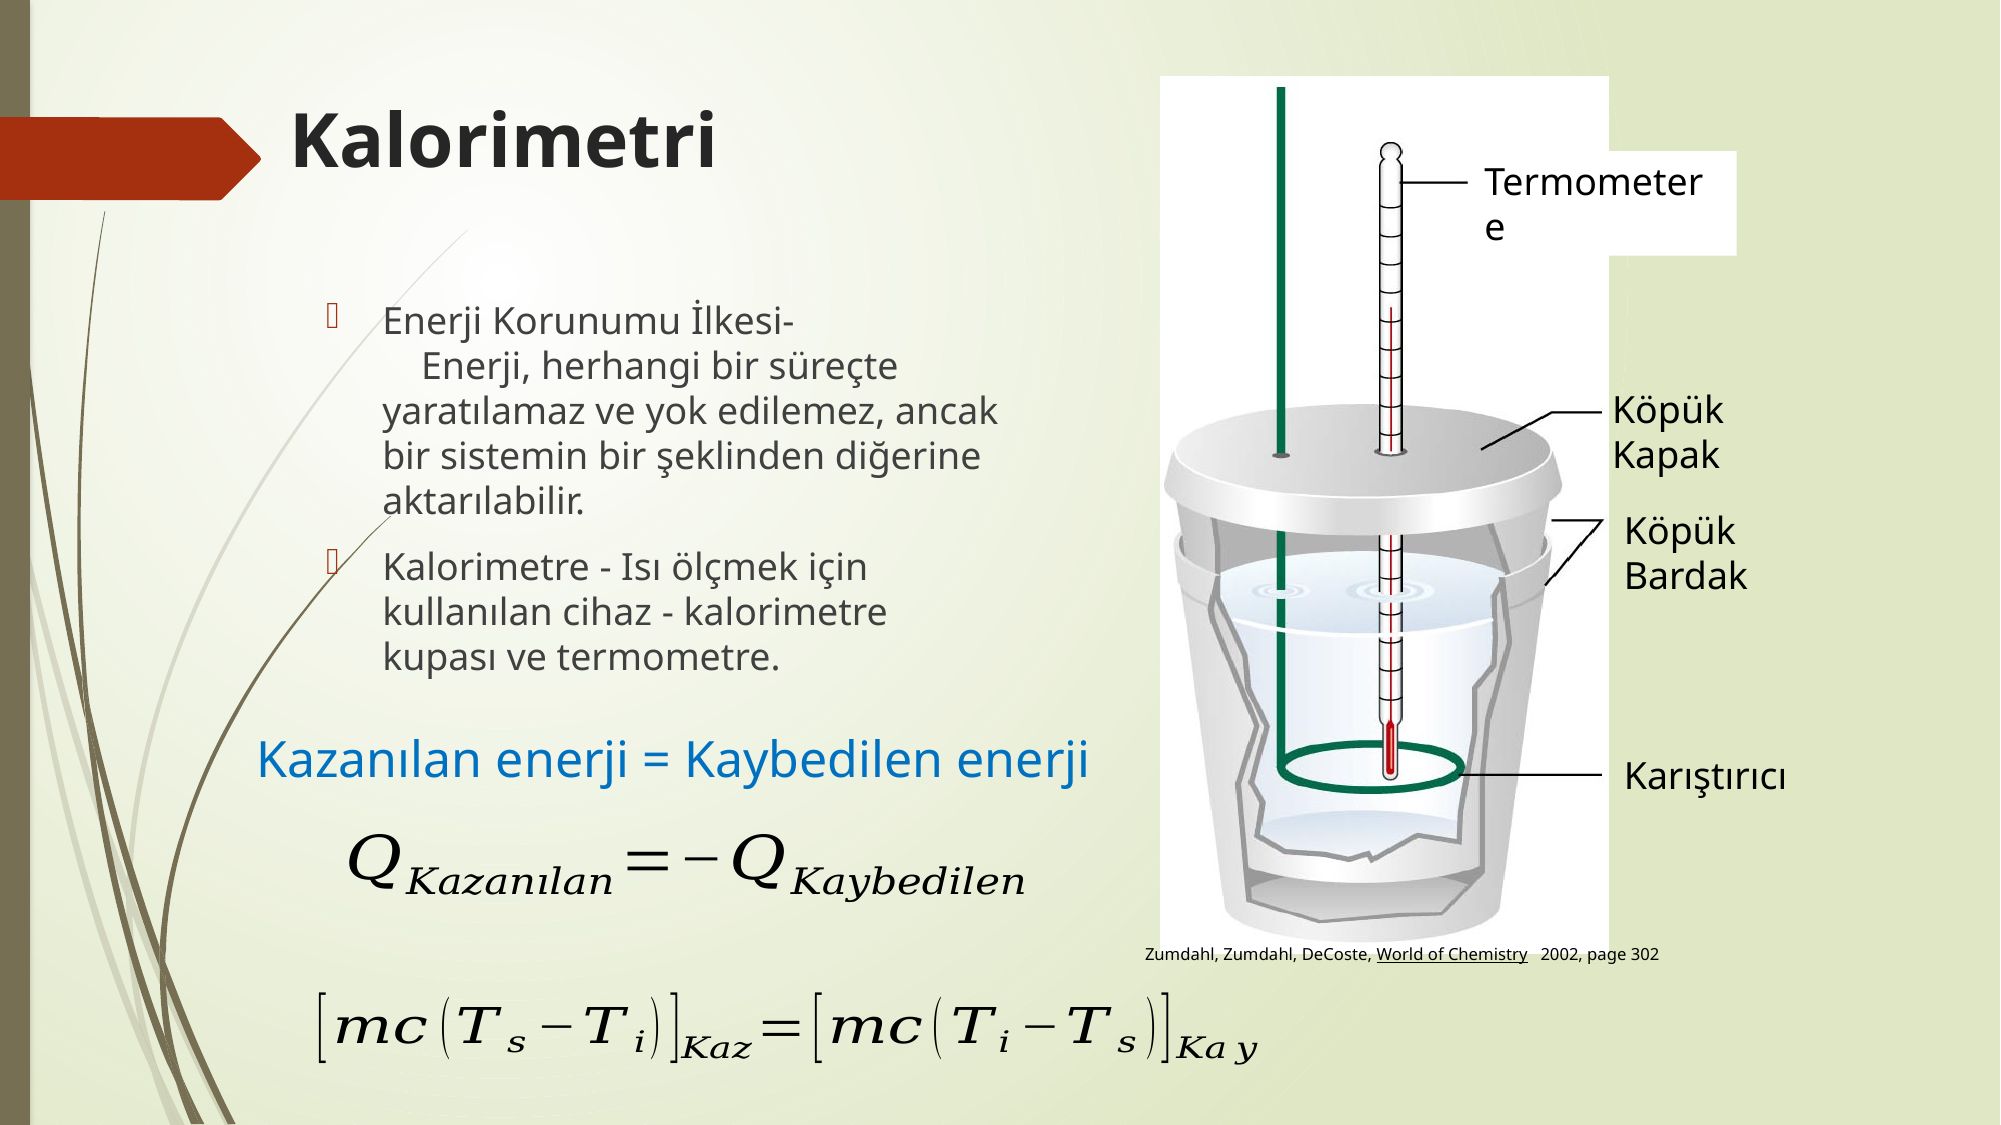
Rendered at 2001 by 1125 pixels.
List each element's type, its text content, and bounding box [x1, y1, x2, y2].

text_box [1159, 75, 1842, 967]
list Enerji Korunumu İlkesi- Enerji, herhangi bir süreçte yaratılamaz ve yok edilemez, ancak bir sistemin bir şeklinden diğerine aktarılabilir. Kalorimetre - Isı ölçmek için kullanılan cihaz - kalorimetre kupası ve termometre. [311, 289, 1019, 720]
text_box Kazanılan enerji = Kaybedilen enerji [241, 720, 1107, 796]
title Kalorimetri [274, 84, 1154, 295]
